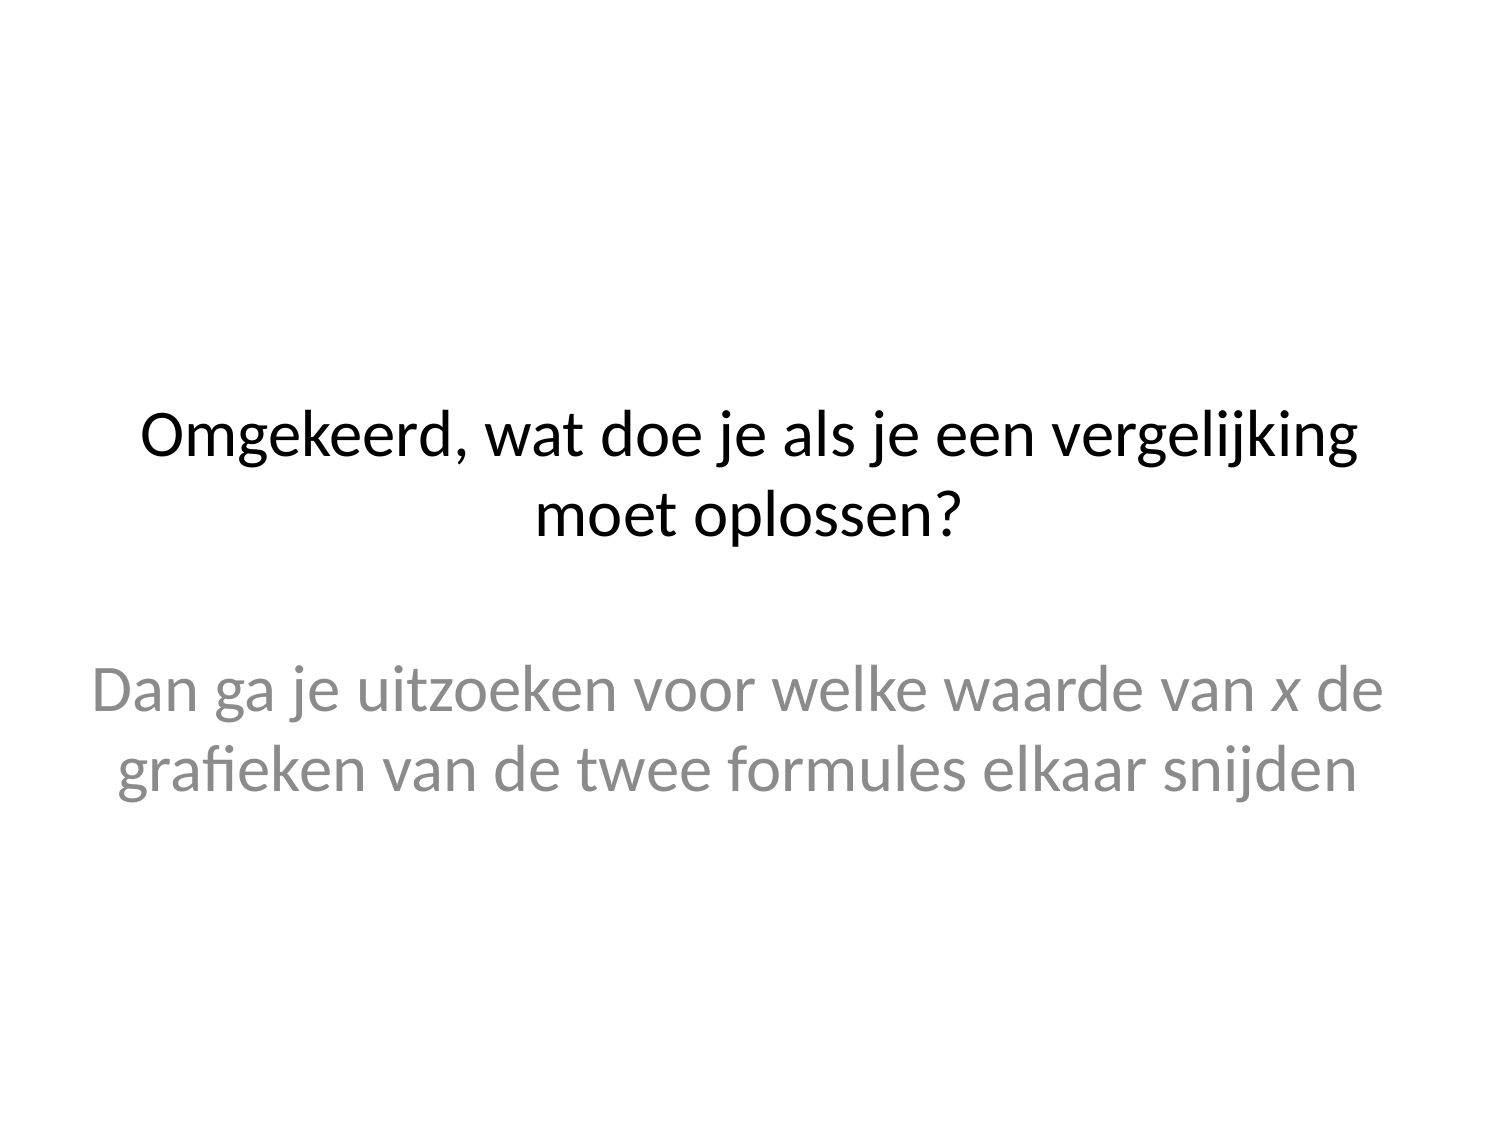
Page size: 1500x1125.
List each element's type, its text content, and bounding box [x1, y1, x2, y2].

title Omgekeerd, wat doe je als je een vergelijking moet oplossen? [112, 349, 1388, 591]
subtitle Dan ga je uitzoeken voor welke waarde van x de grafieken van de twee formules elkaar snijden [64, 637, 1412, 925]
